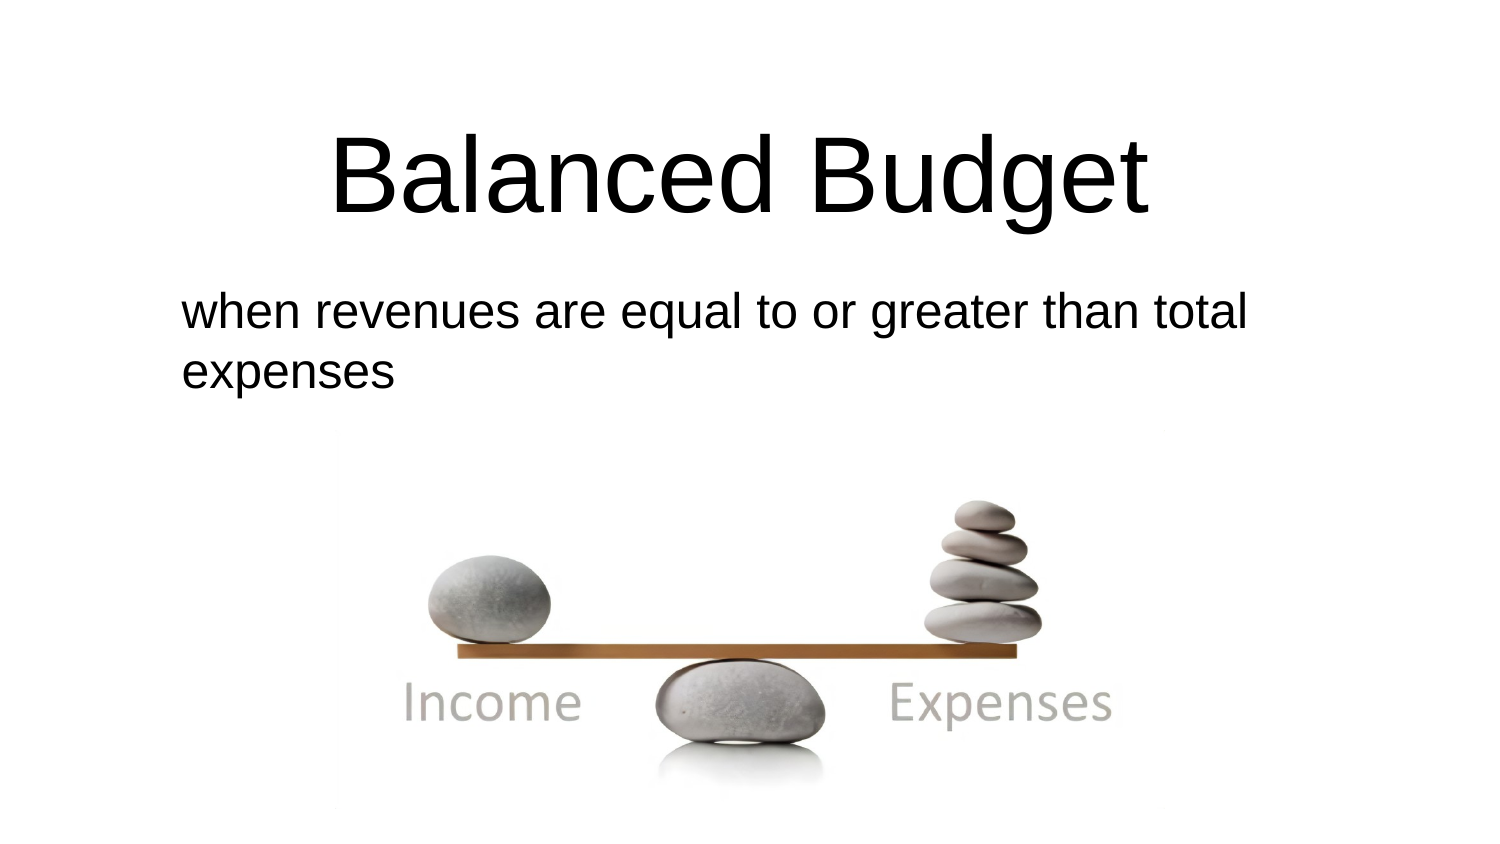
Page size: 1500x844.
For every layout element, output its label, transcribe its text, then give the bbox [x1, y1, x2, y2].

text_box when revenues are equal to or greater than total expenses [166, 263, 1306, 414]
title Balanced Budget [51, 89, 1449, 250]
picture [335, 429, 1165, 809]
